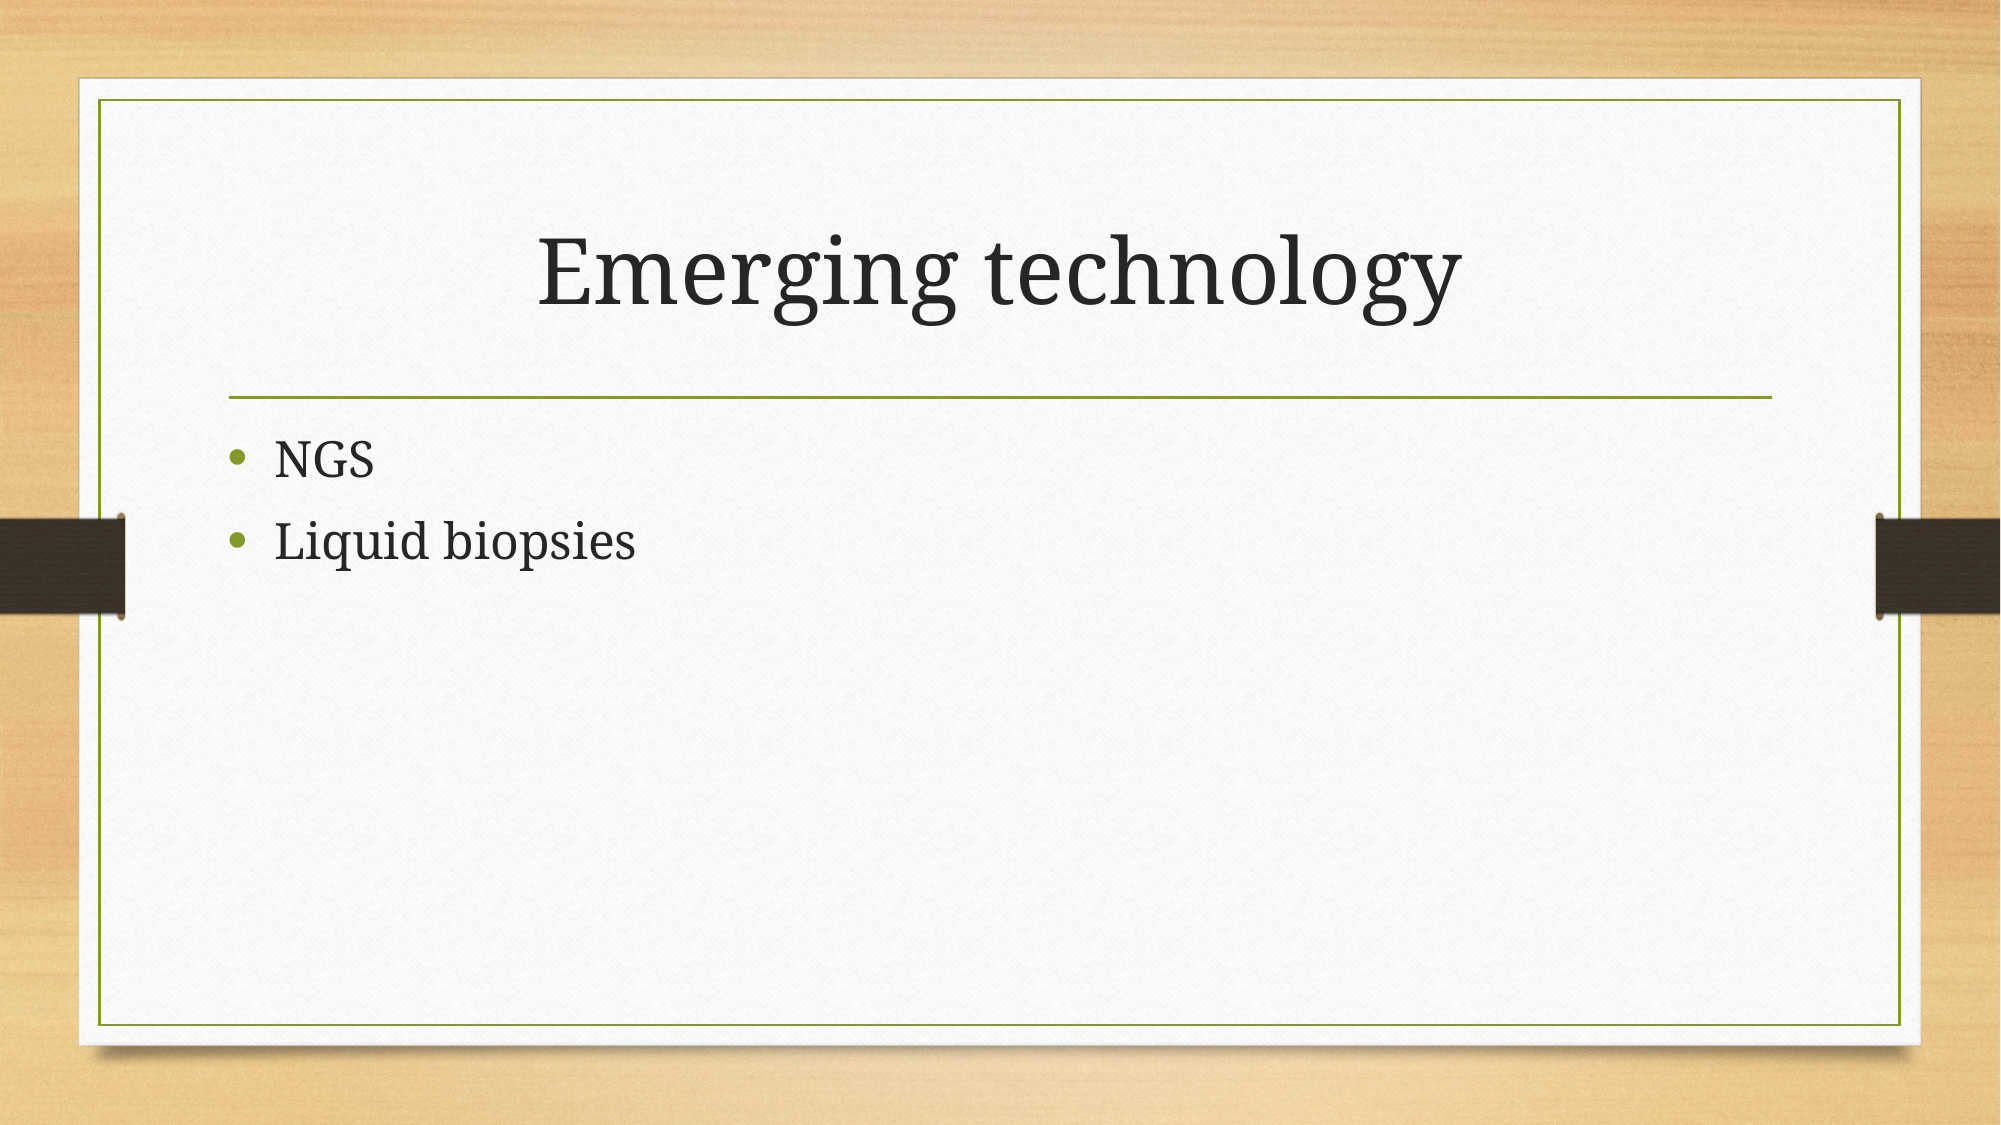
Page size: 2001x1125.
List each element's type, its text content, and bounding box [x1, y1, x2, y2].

title Emerging technology [212, 161, 1788, 375]
list NGS Liquid biopsies [212, 419, 1788, 964]
picture [0, 0, 2001, 1125]
